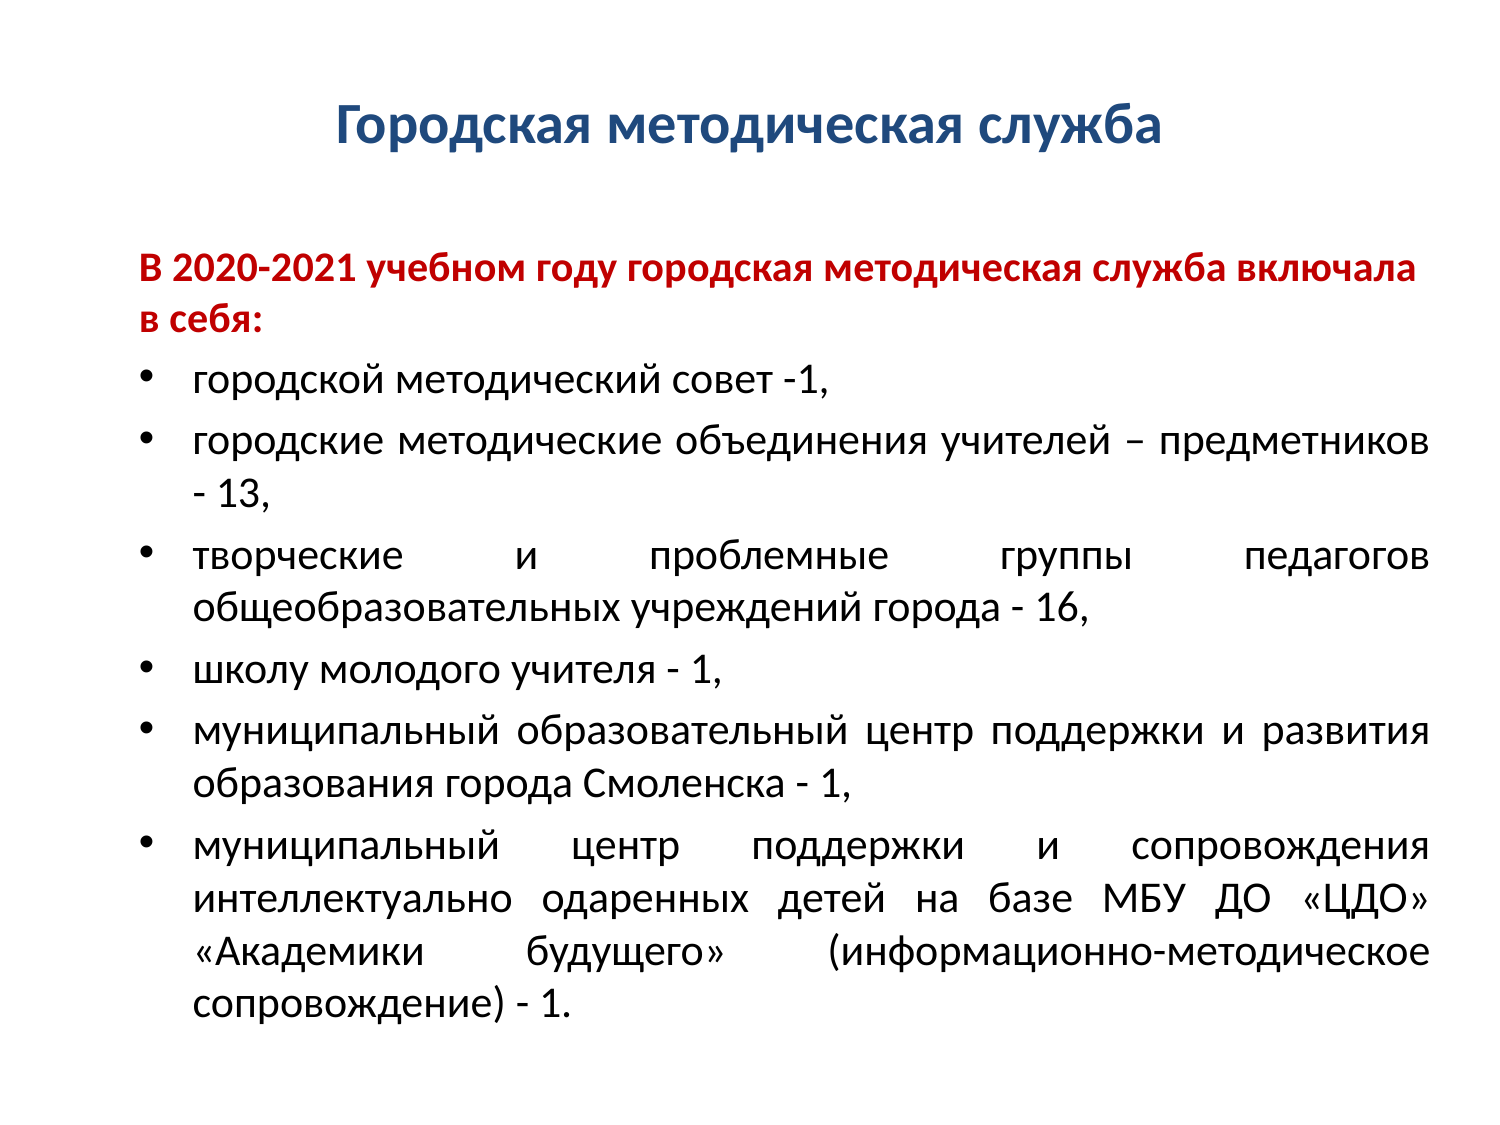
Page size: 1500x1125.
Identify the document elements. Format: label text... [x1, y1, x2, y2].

list В 2020-2021 учебном году городская методическая служба включала в себя: городской методический совет -1, городские методические объединения учителей – предметников - 13, творческие и проблемные группы педагогов общеобразовательных учреждений города - 16, школу молодого учителя - 1, муниципальный образовательный центр поддержки и развития образования города Смоленска - 1, муниципальный центр поддержки и сопровождения интеллектуально одаренных детей на базе МБУ ДО «ЦДО» «Академики будущего» (информационно-методическое сопровождение) - 1. [123, 231, 1447, 1035]
title Городская методическая служба [75, 45, 1425, 197]
